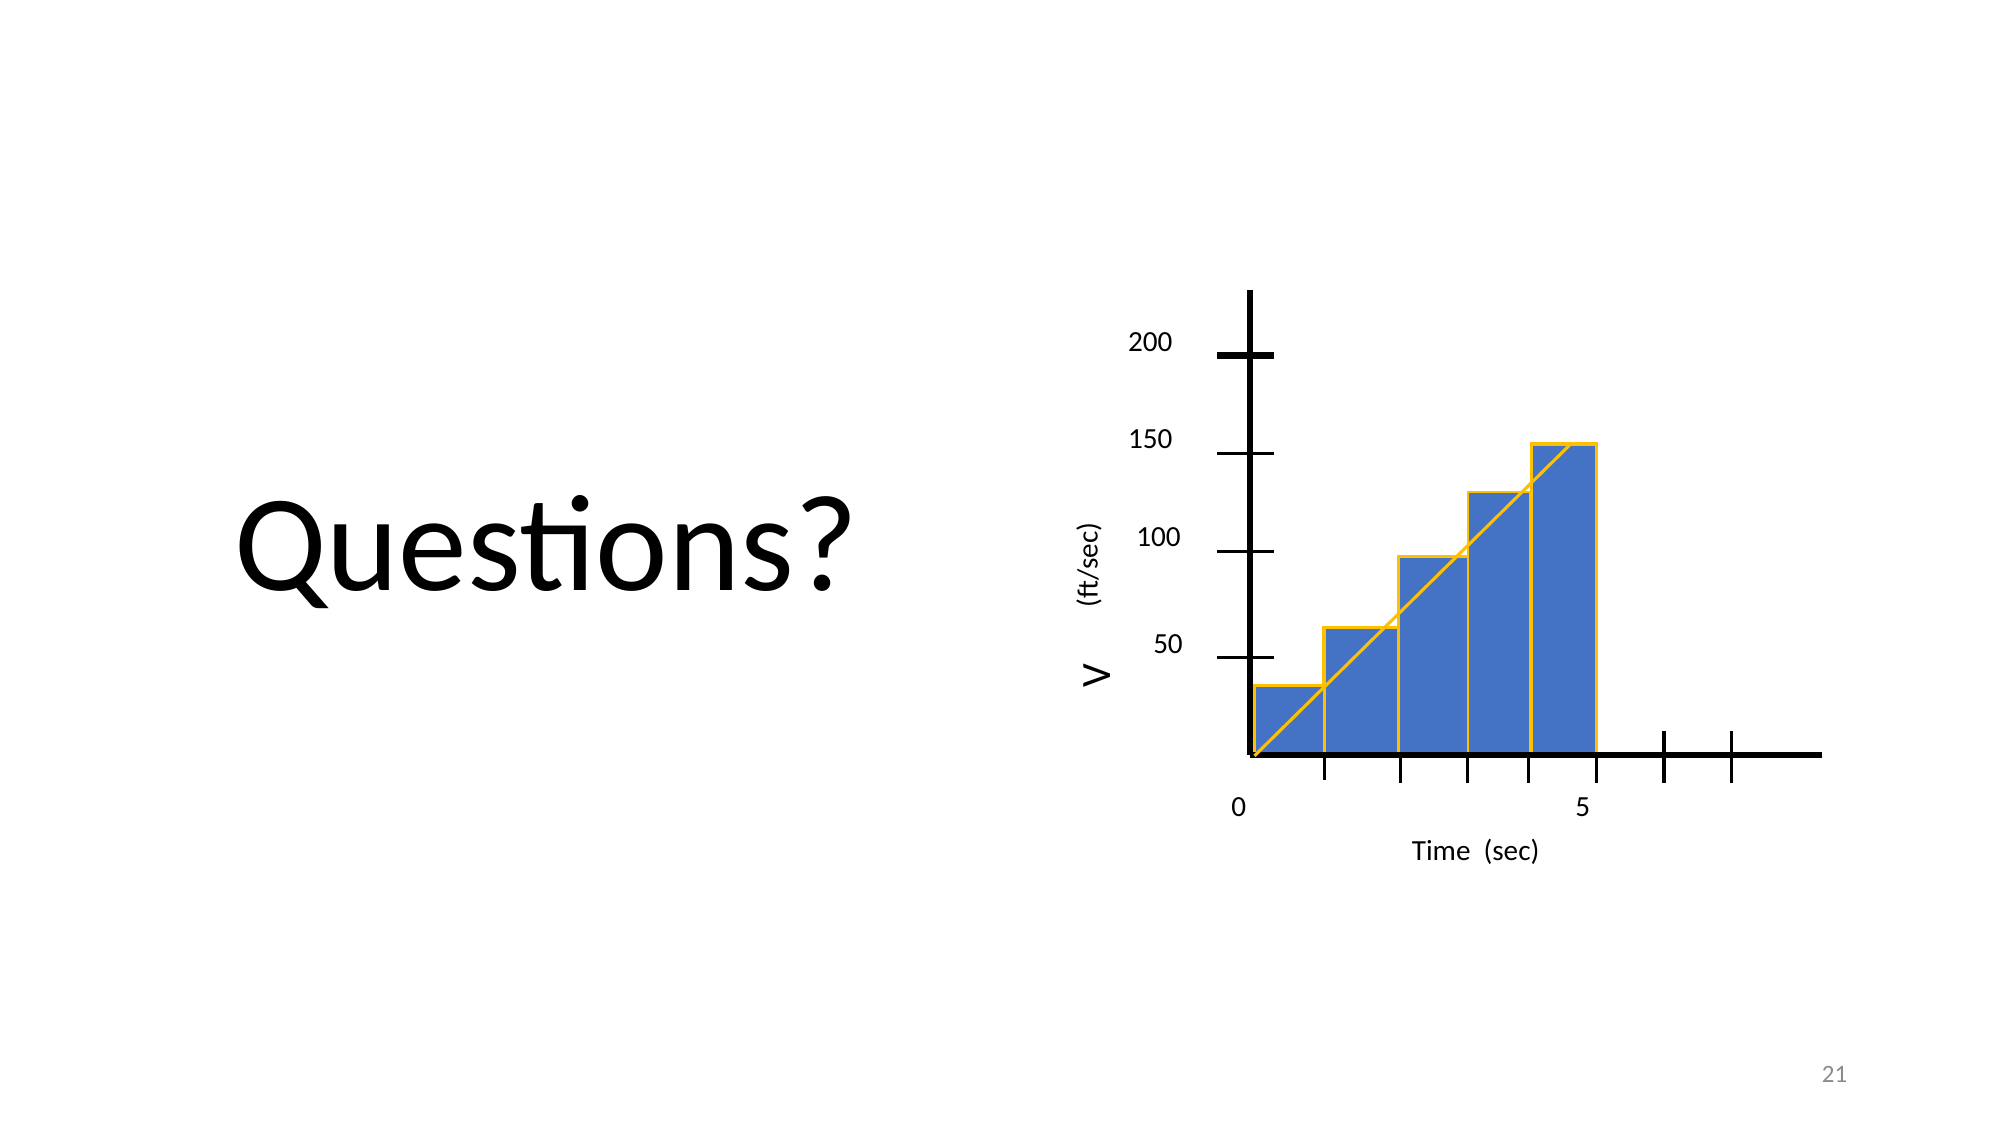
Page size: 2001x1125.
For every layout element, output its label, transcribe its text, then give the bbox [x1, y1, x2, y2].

slide_number 21 [1412, 1042, 1863, 1103]
text_box Questions? [219, 445, 1036, 626]
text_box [1061, 290, 1823, 894]
